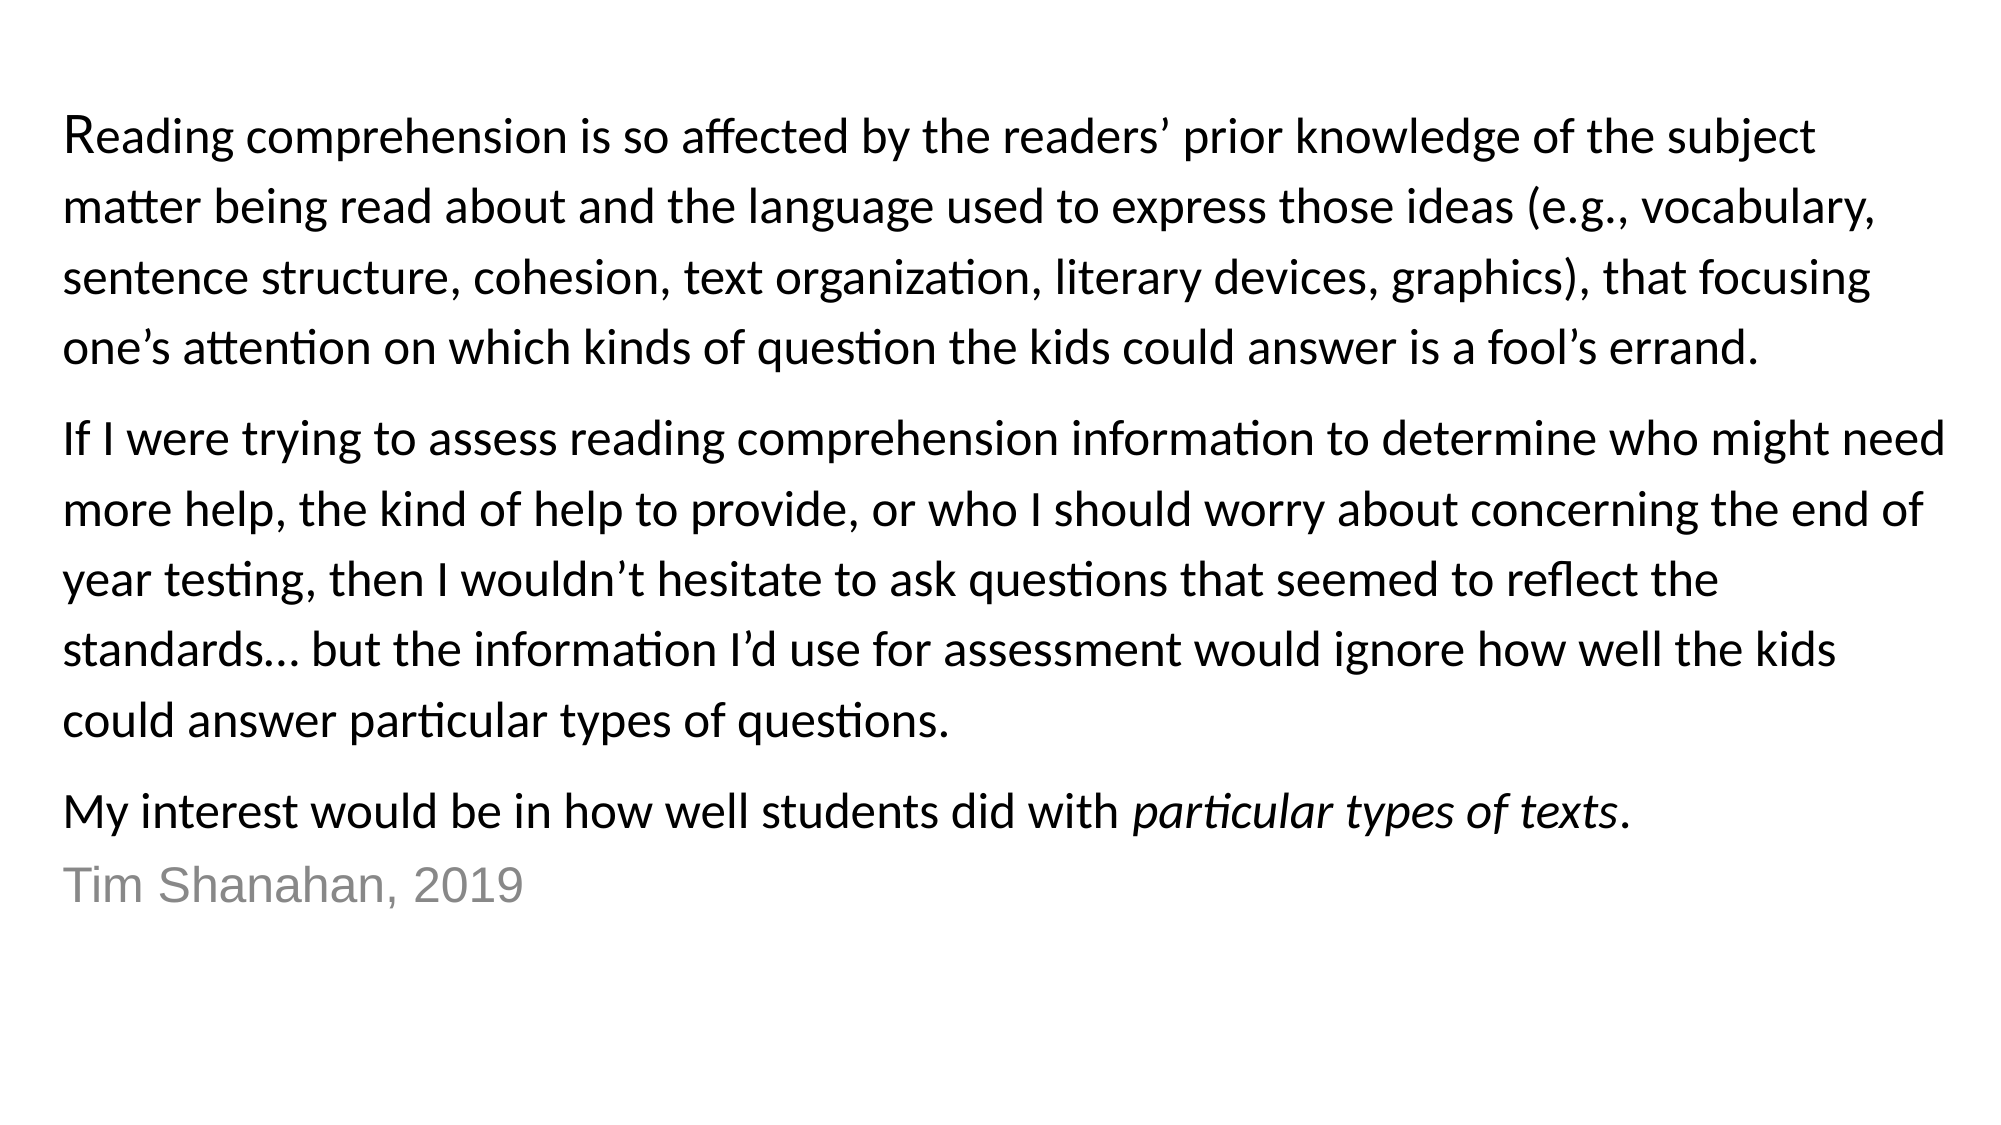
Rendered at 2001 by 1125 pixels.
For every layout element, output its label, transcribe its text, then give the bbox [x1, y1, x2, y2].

list Reading comprehension is so affected by the readers’ prior knowledge of the subject matter being read about and the language used to express those ideas (e.g., vocabulary, sentence structure, cohesion, text organization, literary devices, graphics), that focusing one’s attention on which kinds of question the kids could answer is a fool’s errand. If I were trying to assess reading comprehension information to determine who might need more help, the kind of help to provide, or who I should worry about concerning the end of year testing, then I wouldn’t hesitate to ask questions that seemed to reflect the standards… but the information I’d use for assessment would ignore how well the kids could answer particular types of questions. My interest would be in how well students did with particular types of texts. Tim Shanahan, 2019 [47, 82, 1965, 1073]
